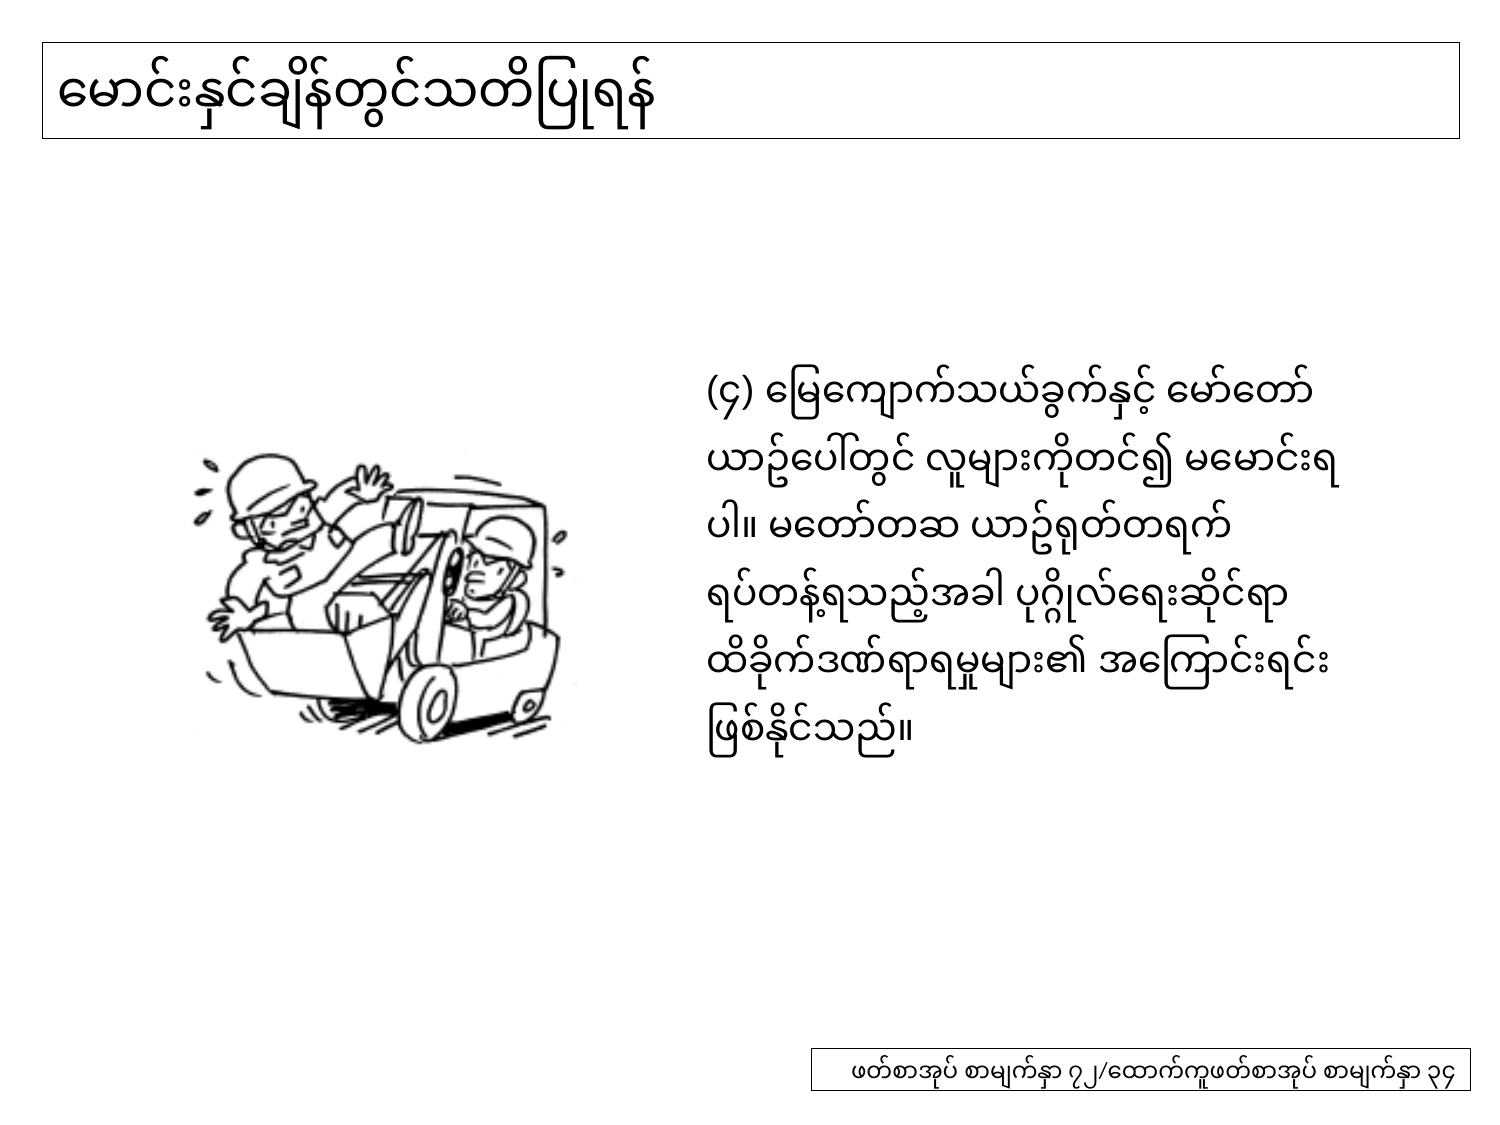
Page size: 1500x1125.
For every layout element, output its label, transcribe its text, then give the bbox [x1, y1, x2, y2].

title မောင်းနှင်ချိန်တွင်သတိပြုရန် [42, 42, 1460, 139]
text_box ဖတ်စာအုပ် စာမျက်နှာ ၇၂/ထောက်ကူဖတ်စာအုပ် စာမျက်နှာ ၃၄ [811, 1048, 1471, 1091]
text_box (၄) မြေကျောက်သယ်ခွက်နှင့် မော်တော်ယာဥ်ပေါ်တွင် လူများကိုတင်၍ မမောင်းရပါ။ မတော်တဆ ယာဥ်ရုတ်တရက် ရပ်တန့်ရသည့်အခါ ပုဂ္ဂိုလ်ရေးဆိုင်ရာ ထိခိုက်ဒဏ်ရာရမှုများ၏ အကြောင်းရင်း ဖြစ်နိုင်သည်။ [691, 335, 1367, 756]
picture [141, 322, 1361, 754]
